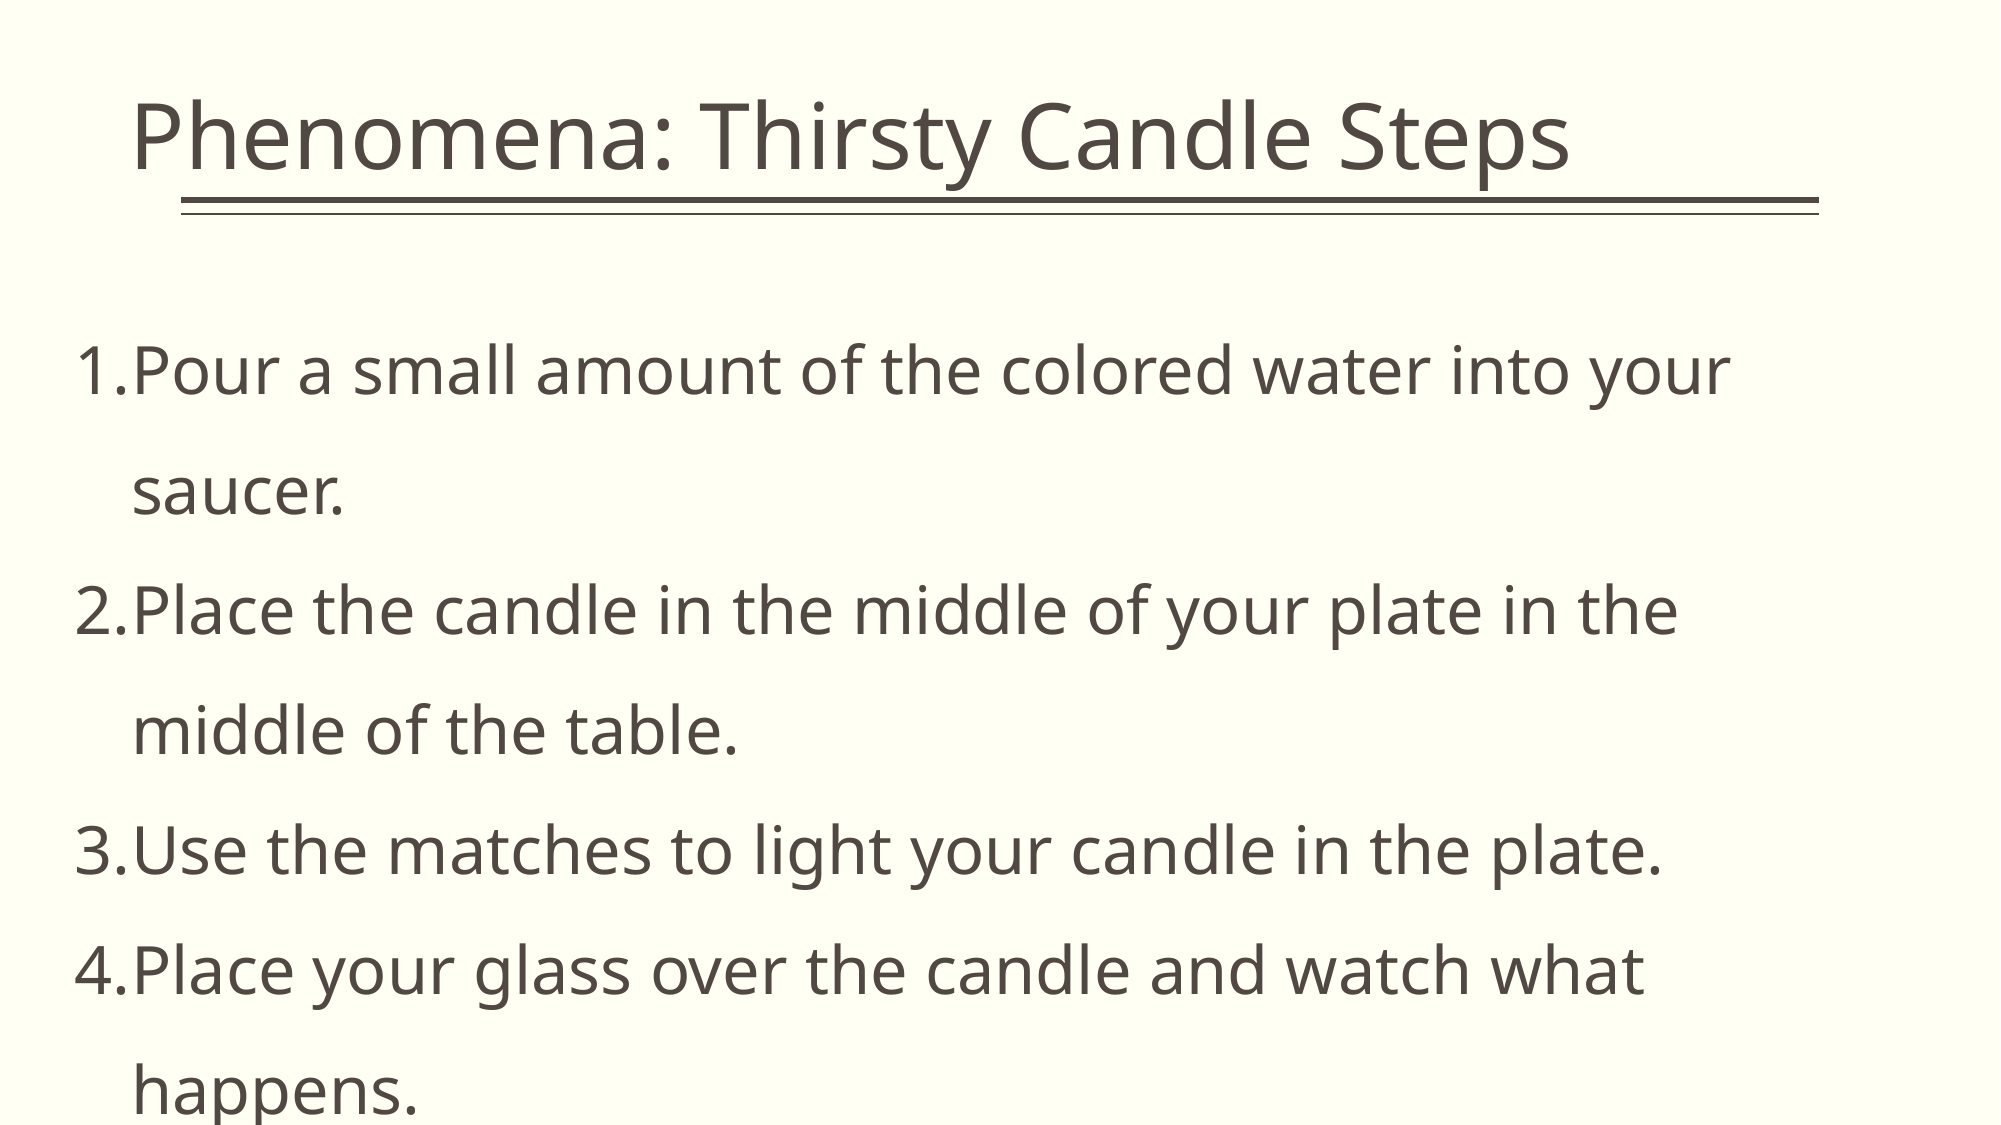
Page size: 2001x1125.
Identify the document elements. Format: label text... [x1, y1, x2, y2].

text_box Pour a small amount of the colored water into your saucer. Place the candle in the middle of your plate in the middle of the table. Use the matches to light your candle in the plate. Place your glass over the candle and watch what happens. [60, 280, 1871, 1125]
title Phenomena: Thirsty Candle Steps [129, 16, 1767, 197]
